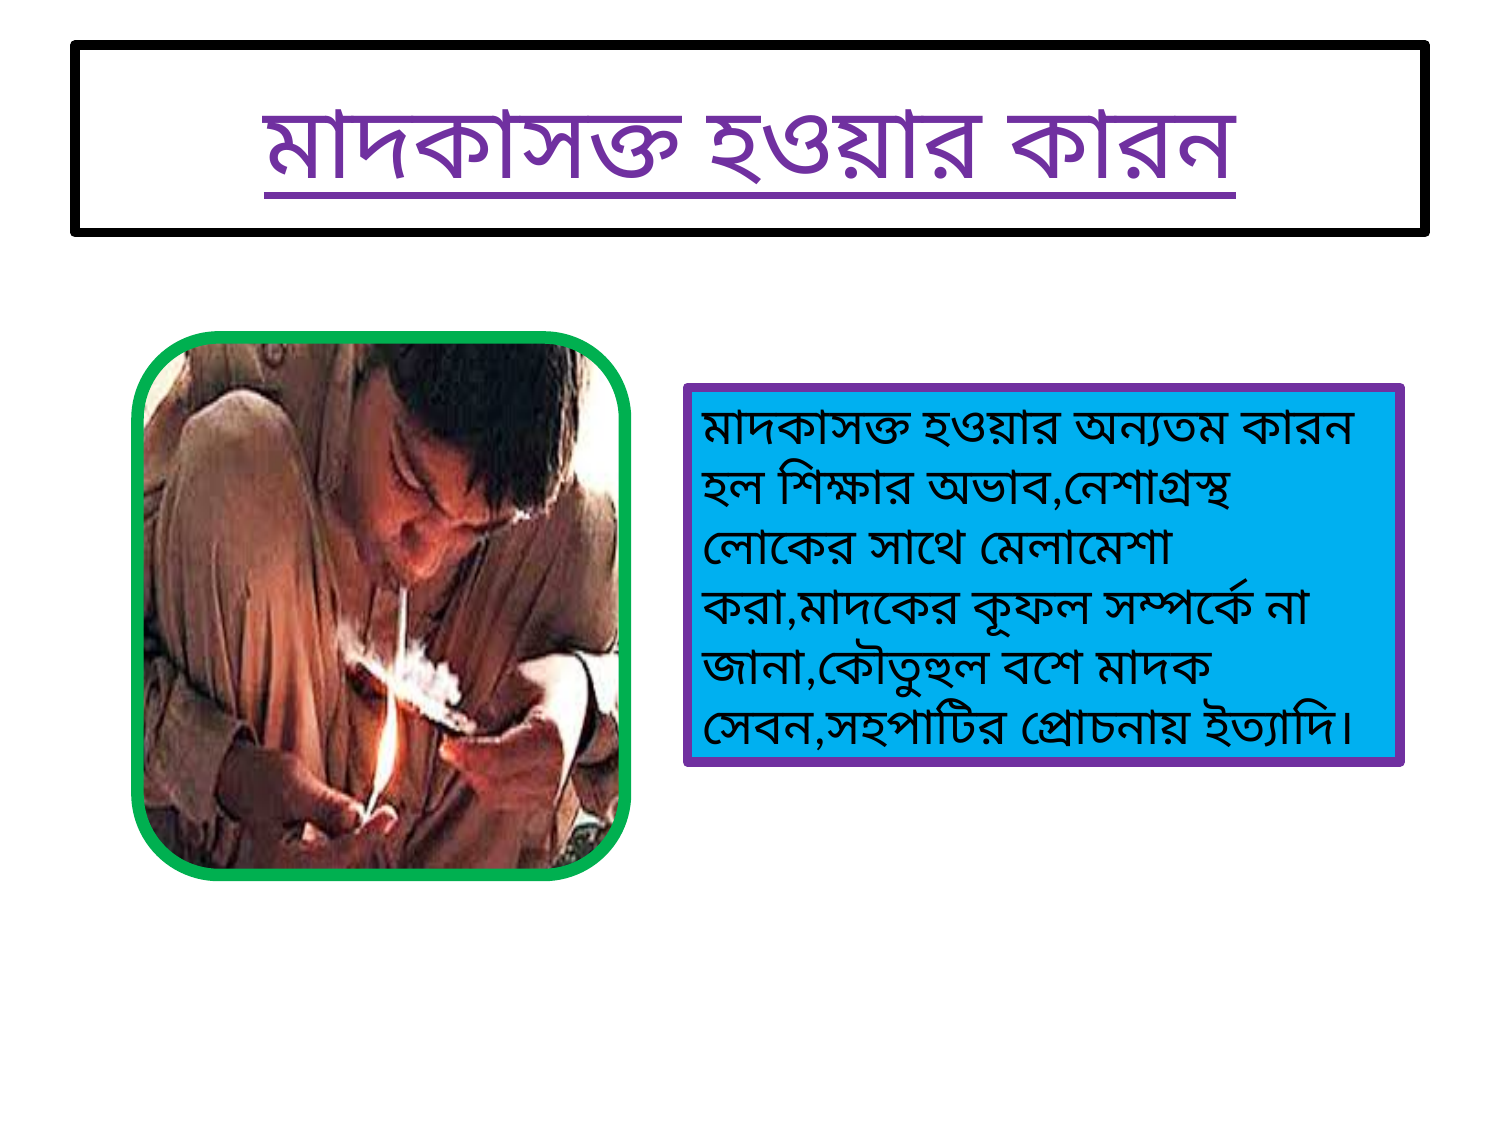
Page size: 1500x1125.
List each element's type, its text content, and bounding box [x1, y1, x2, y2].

text_box মাদকাসক্ত হওয়ার অন্যতম কারন হল শিক্ষার অভাব,নেশাগ্রস্থ লোকের সাথে মেলামেশা করা,মাদকের কূফল সম্পর্কে না জানা,কৌতুহুল বশে মাদক সেবন,সহপাটির প্রোচনায় ইত্যাদি। [687, 387, 1400, 763]
title মাদকাসক্ত হওয়ার কারন [75, 45, 1425, 233]
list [137, 337, 626, 876]
